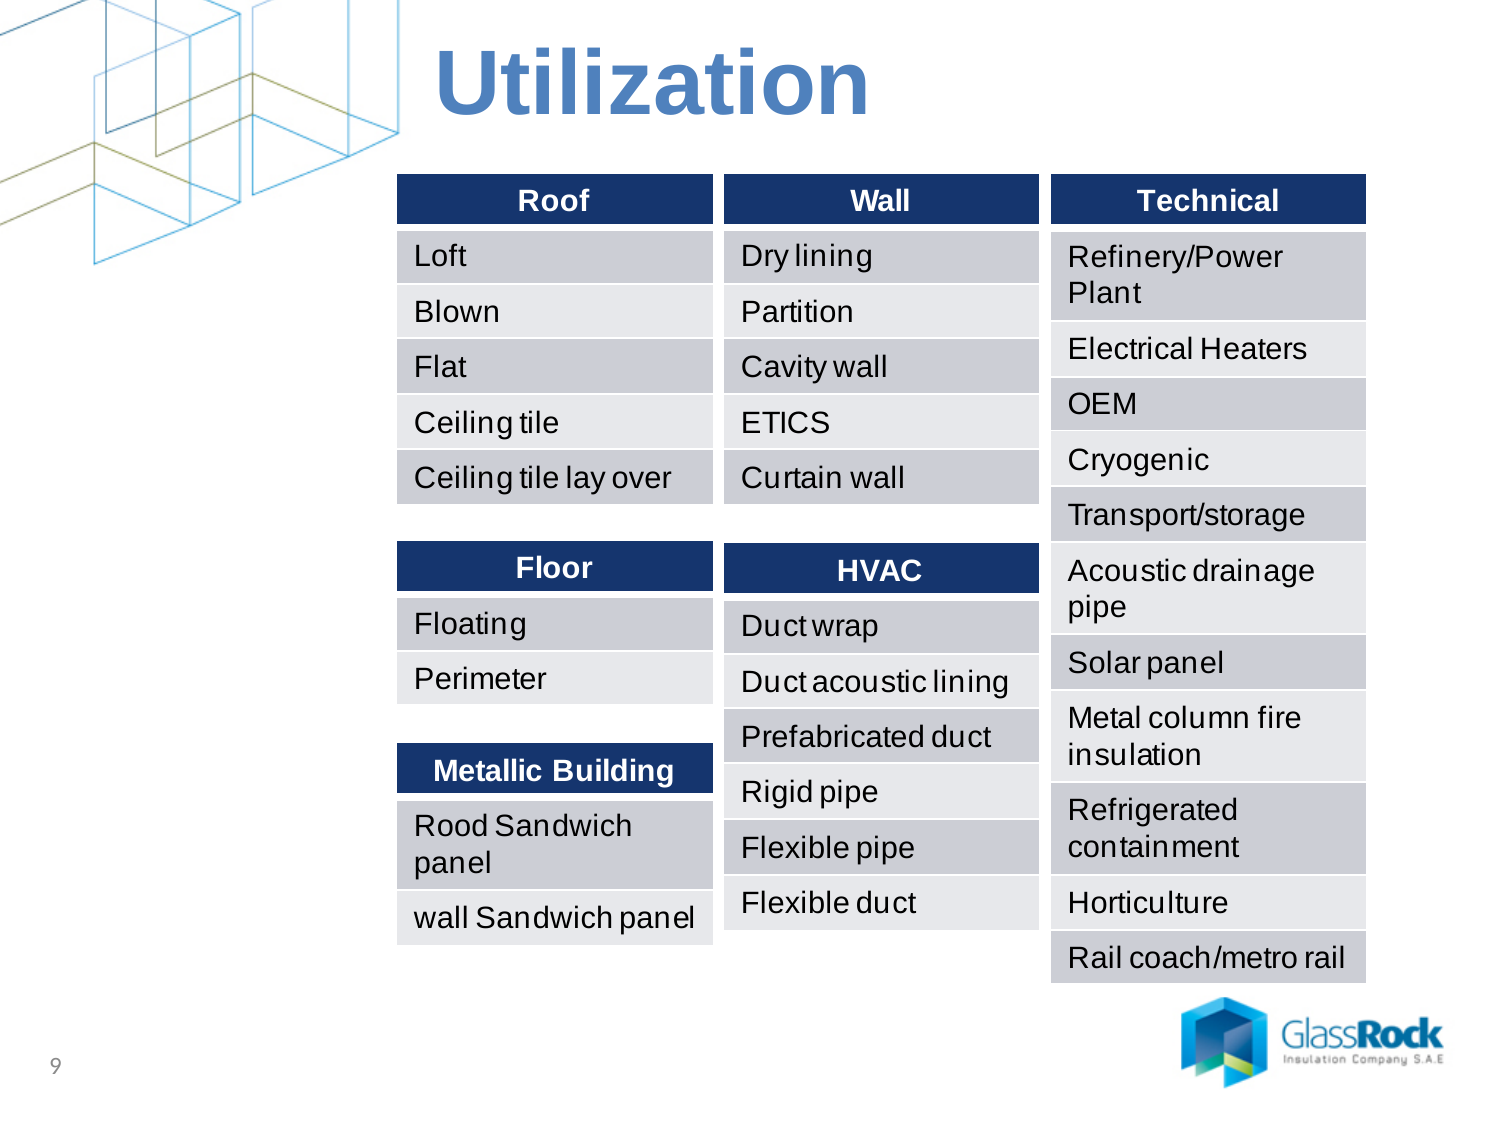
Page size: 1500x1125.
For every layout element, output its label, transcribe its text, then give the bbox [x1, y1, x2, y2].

title Utilization [419, 0, 1500, 172]
slide_number 9 [0, 1034, 77, 1095]
picture [0, 0, 1500, 1125]
